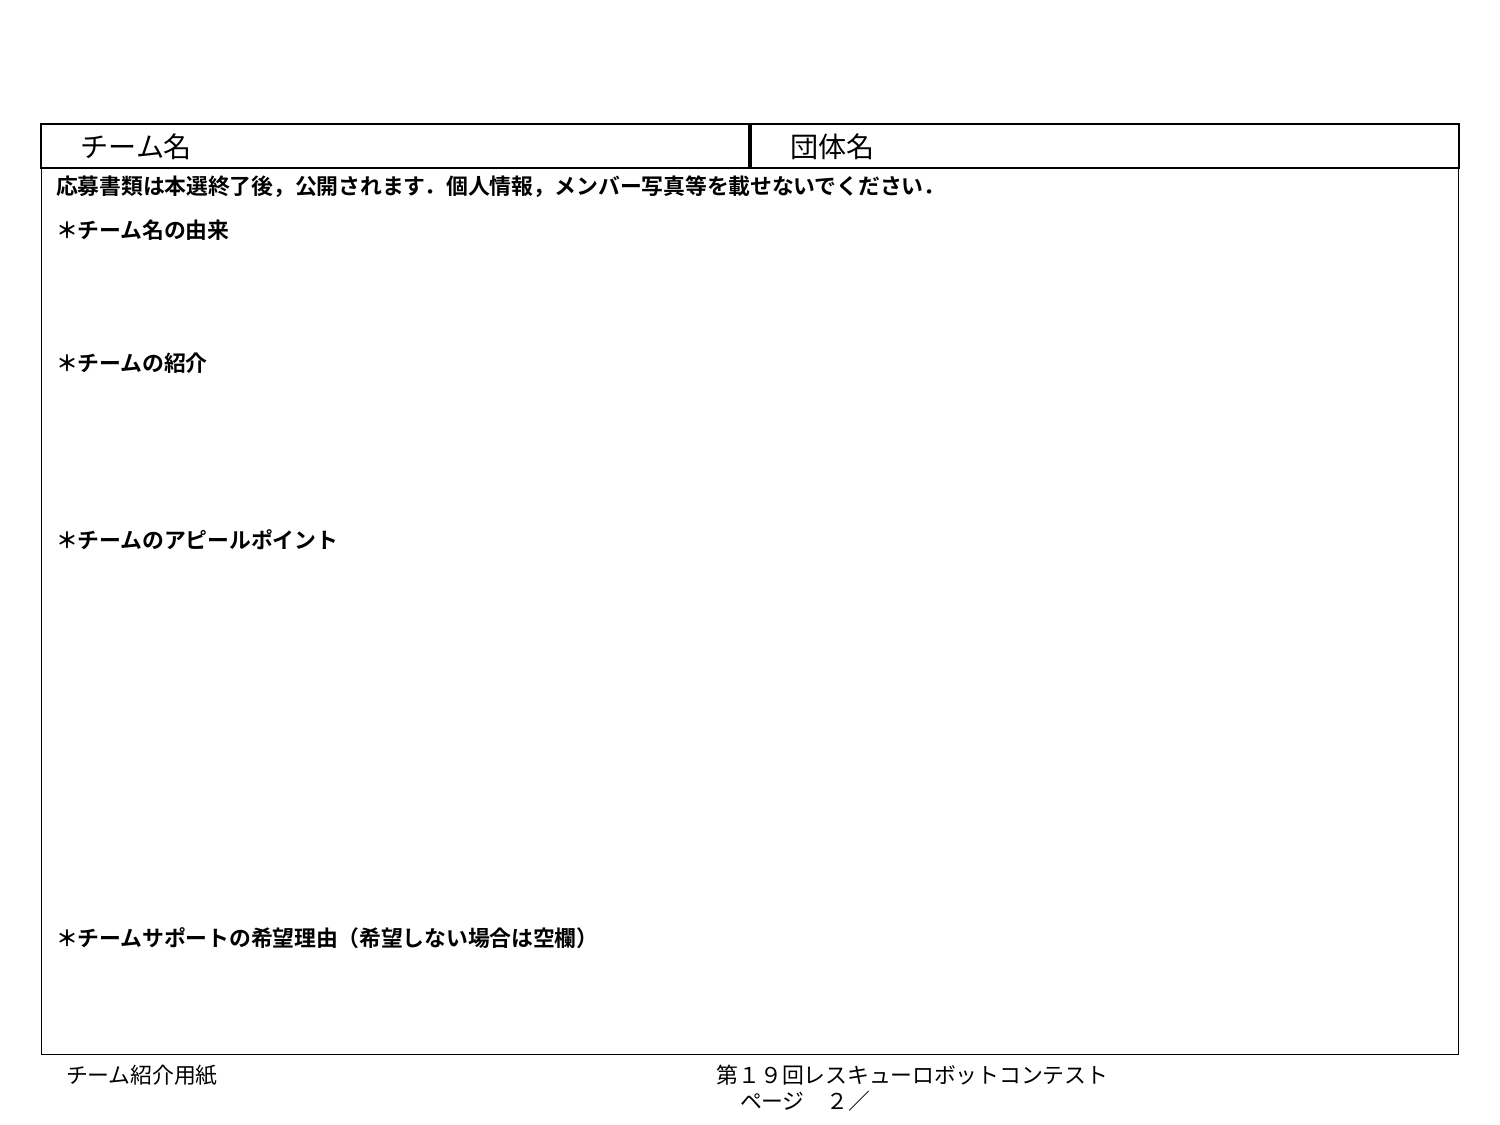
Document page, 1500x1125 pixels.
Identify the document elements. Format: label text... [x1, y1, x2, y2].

list 応募書類は本選終了後，公開されます．個人情報，メンバー写真等を載せないでください． ＊チーム名の由来 ＊チームの紹介 ＊チームのアピールポイント ＊チームサポートの希望理由（希望しない場合は空欄） [41, 169, 1459, 1055]
text_box 団体名 [750, 123, 1460, 169]
text_box チーム紹介用紙 第１９回レスキューロボットコンテスト ページ ２／ [42, 1054, 1460, 1125]
text_box チーム名 [40, 123, 750, 169]
